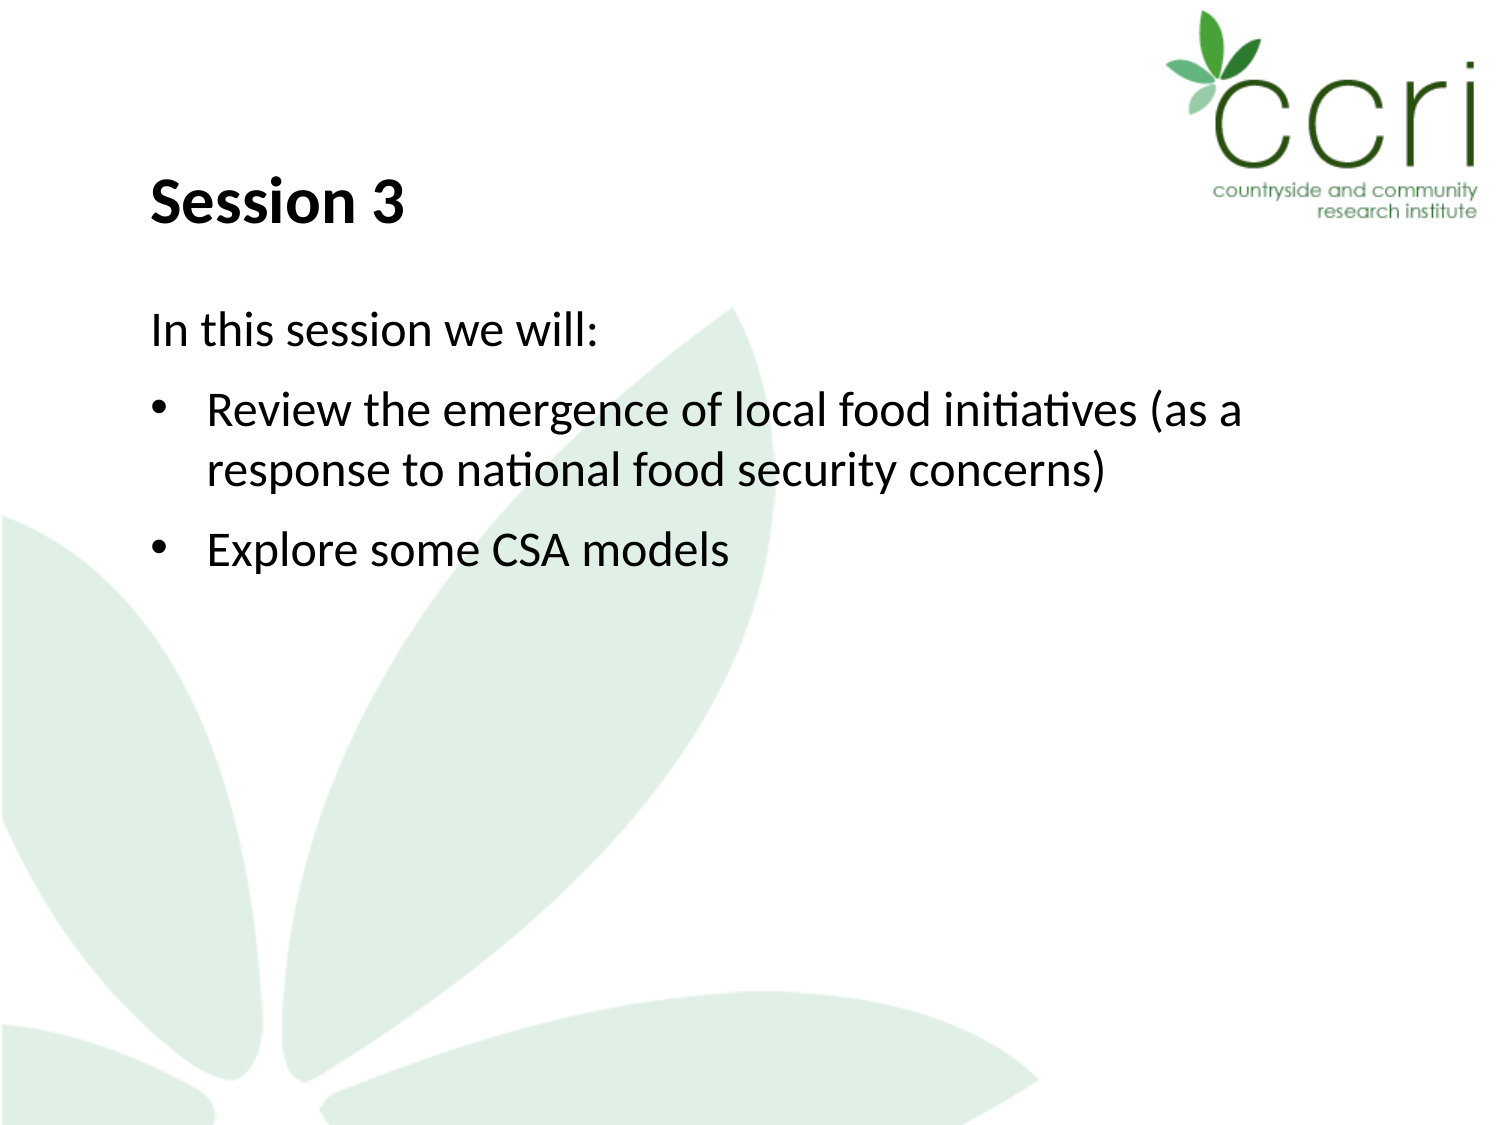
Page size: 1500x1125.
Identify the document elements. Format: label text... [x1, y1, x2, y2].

text_box Session 3 In this session we will: Review the emergence of local food initiatives (as a response to national food security concerns) Explore some CSA models [135, 148, 1353, 644]
picture [0, 0, 1500, 1125]
